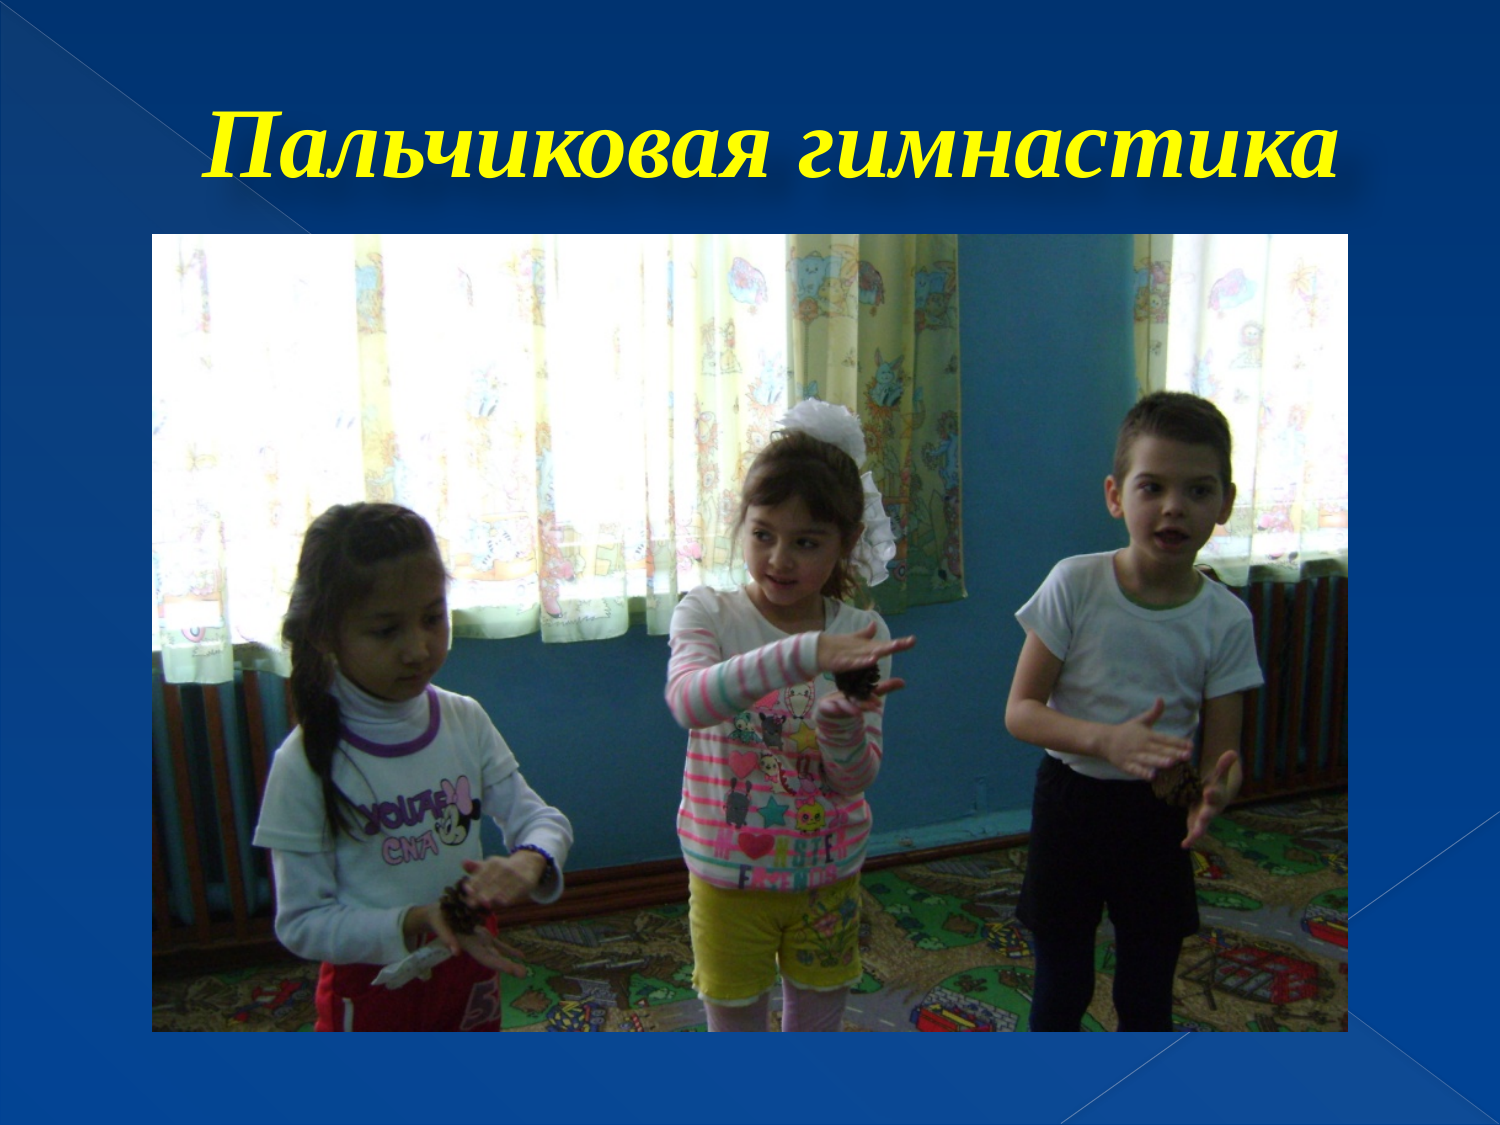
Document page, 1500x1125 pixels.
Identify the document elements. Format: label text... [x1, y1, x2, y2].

picture [152, 234, 1348, 1032]
text_box Пальчиковая гимнастика [187, 70, 1454, 205]
